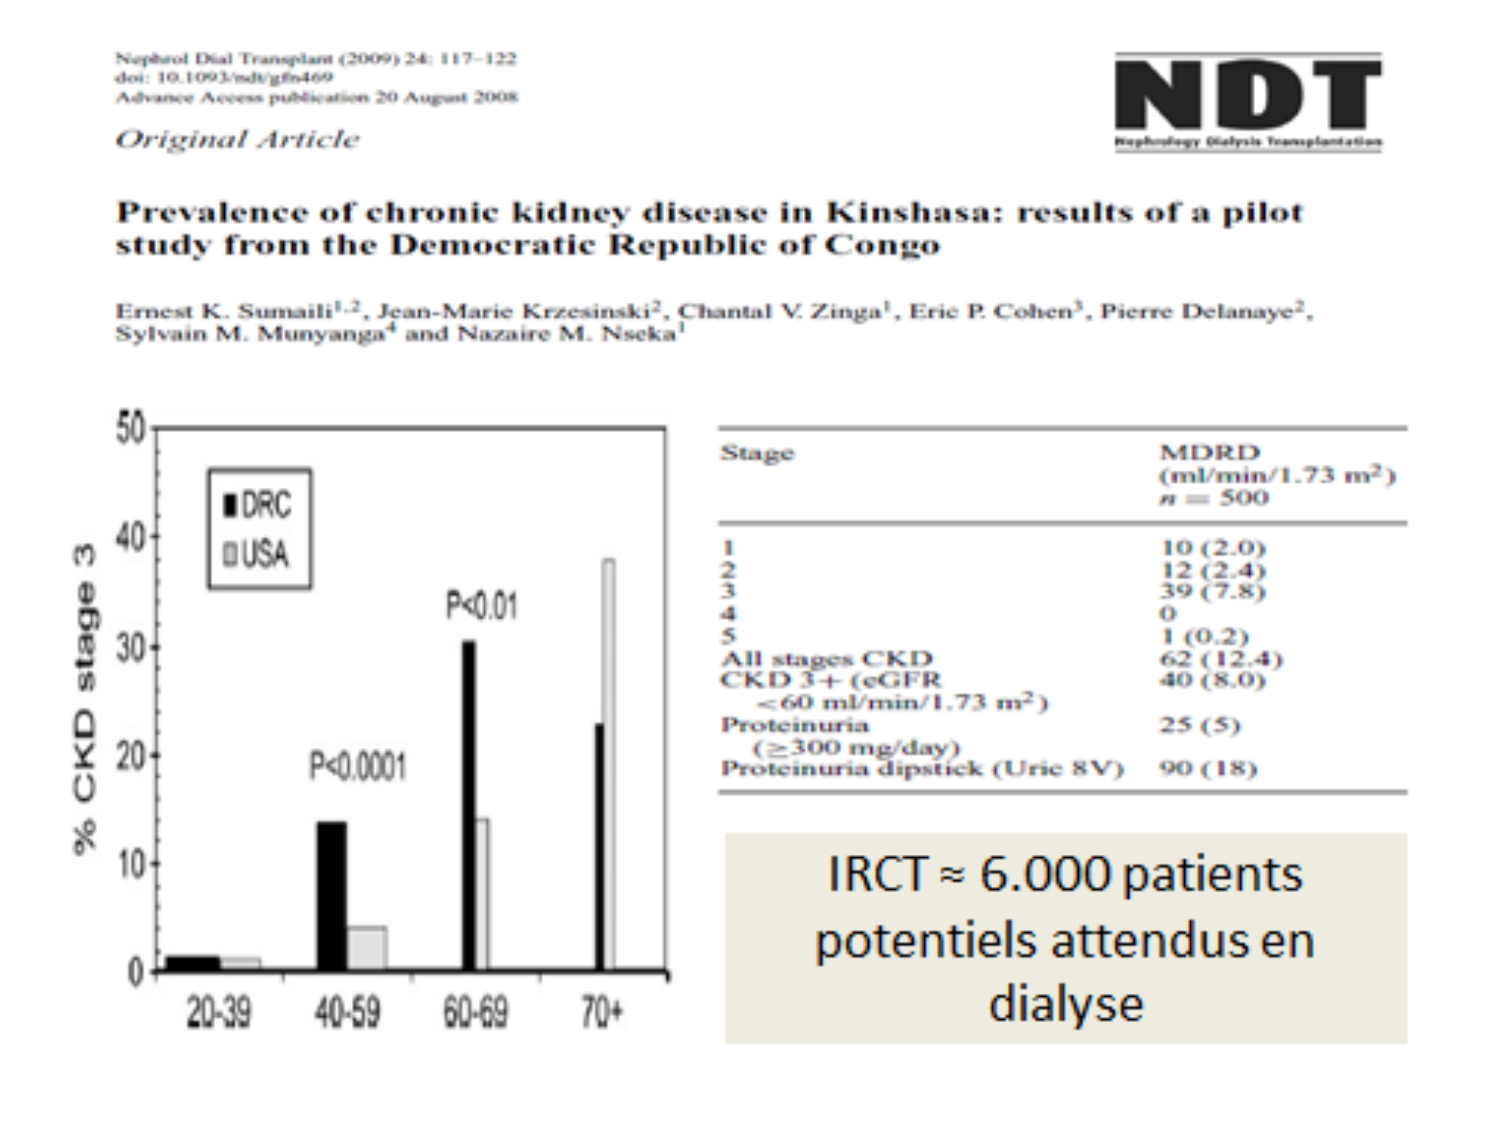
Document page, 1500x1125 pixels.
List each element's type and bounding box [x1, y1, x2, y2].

picture [29, 30, 1448, 1071]
